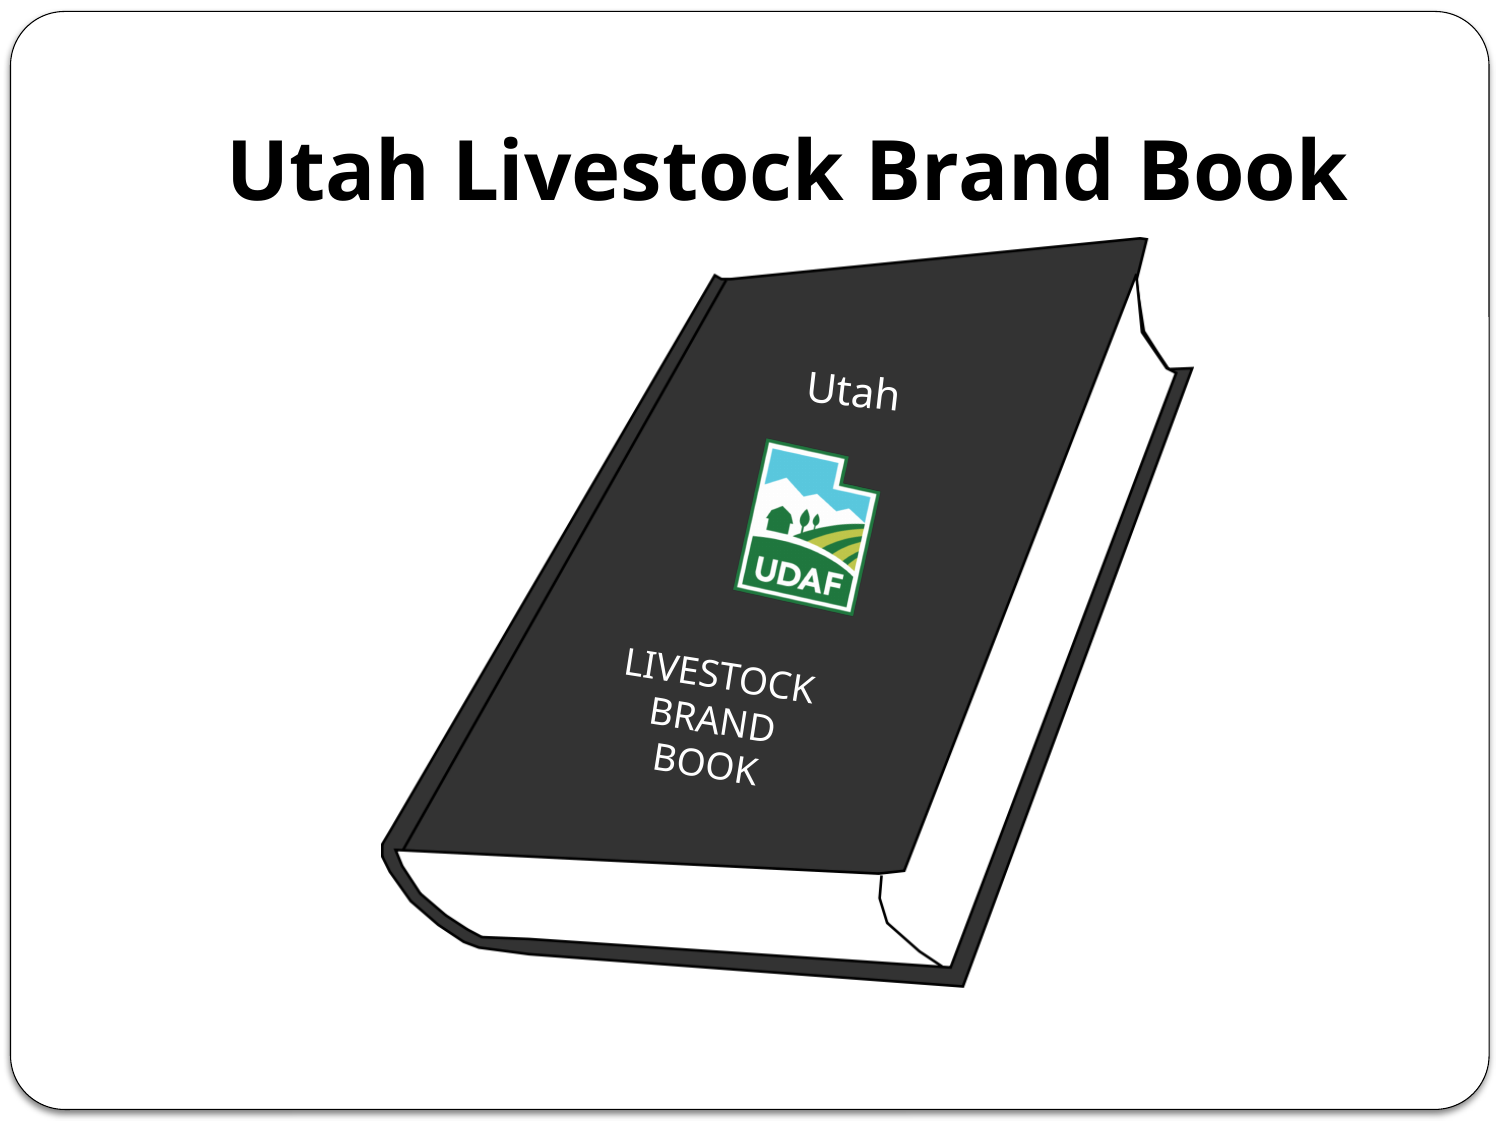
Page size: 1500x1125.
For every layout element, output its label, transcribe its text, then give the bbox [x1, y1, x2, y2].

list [380, 237, 1195, 988]
picture [731, 426, 887, 628]
title Utah Livestock Brand Book [150, 45, 1425, 233]
